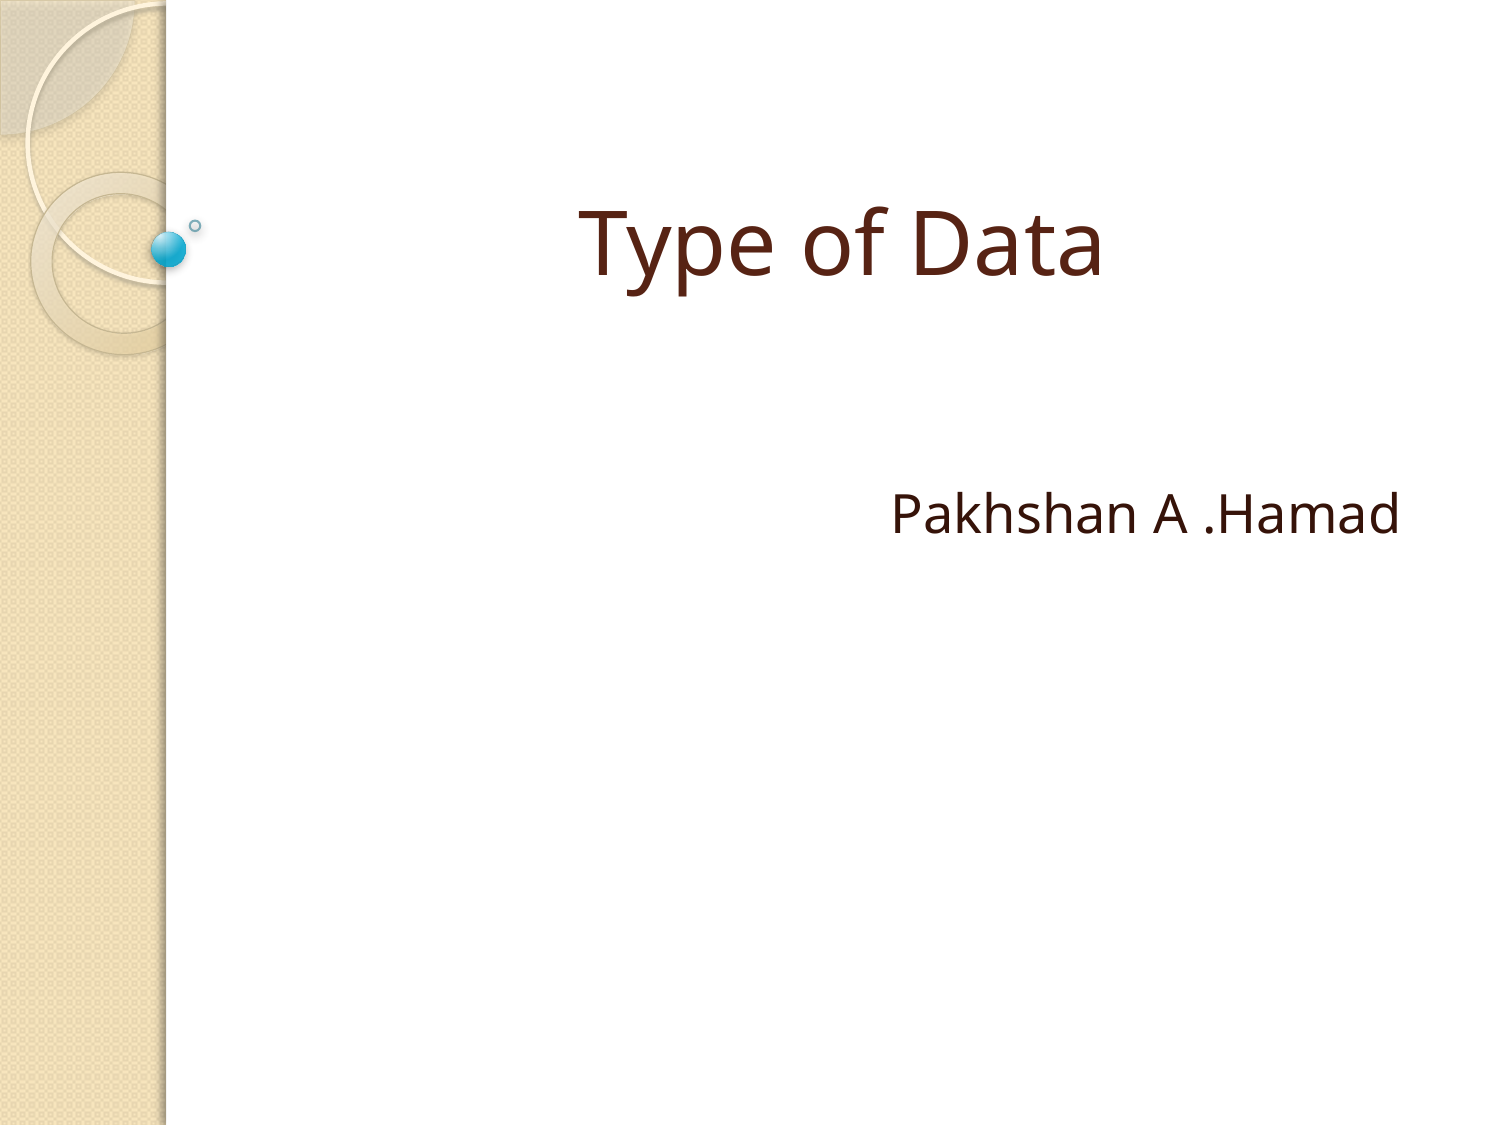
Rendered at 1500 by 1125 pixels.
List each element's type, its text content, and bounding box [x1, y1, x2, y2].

subtitle Pakhshan A .Hamad [206, 479, 1422, 768]
title Type of Data [234, 59, 1450, 301]
